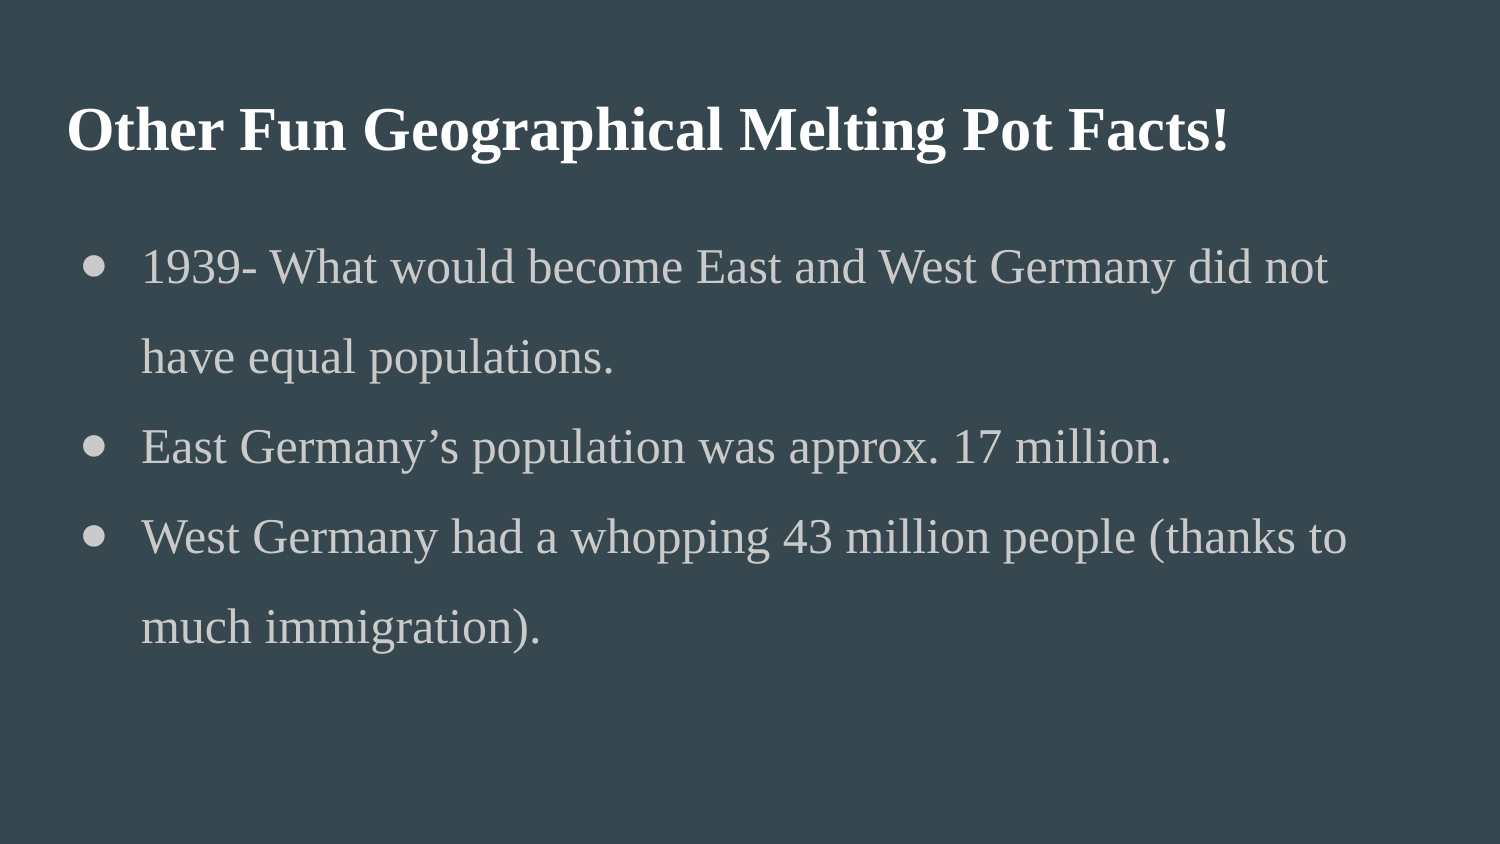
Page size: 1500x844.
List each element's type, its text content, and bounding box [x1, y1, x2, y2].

list 1939- What would become East and West Germany did not have equal populations. East Germany’s population was approx. 17 million. West Germany had a whopping 43 million people (thanks to much immigration). [51, 189, 1449, 750]
title Other Fun Geographical Melting Pot Facts! [51, 72, 1449, 167]
